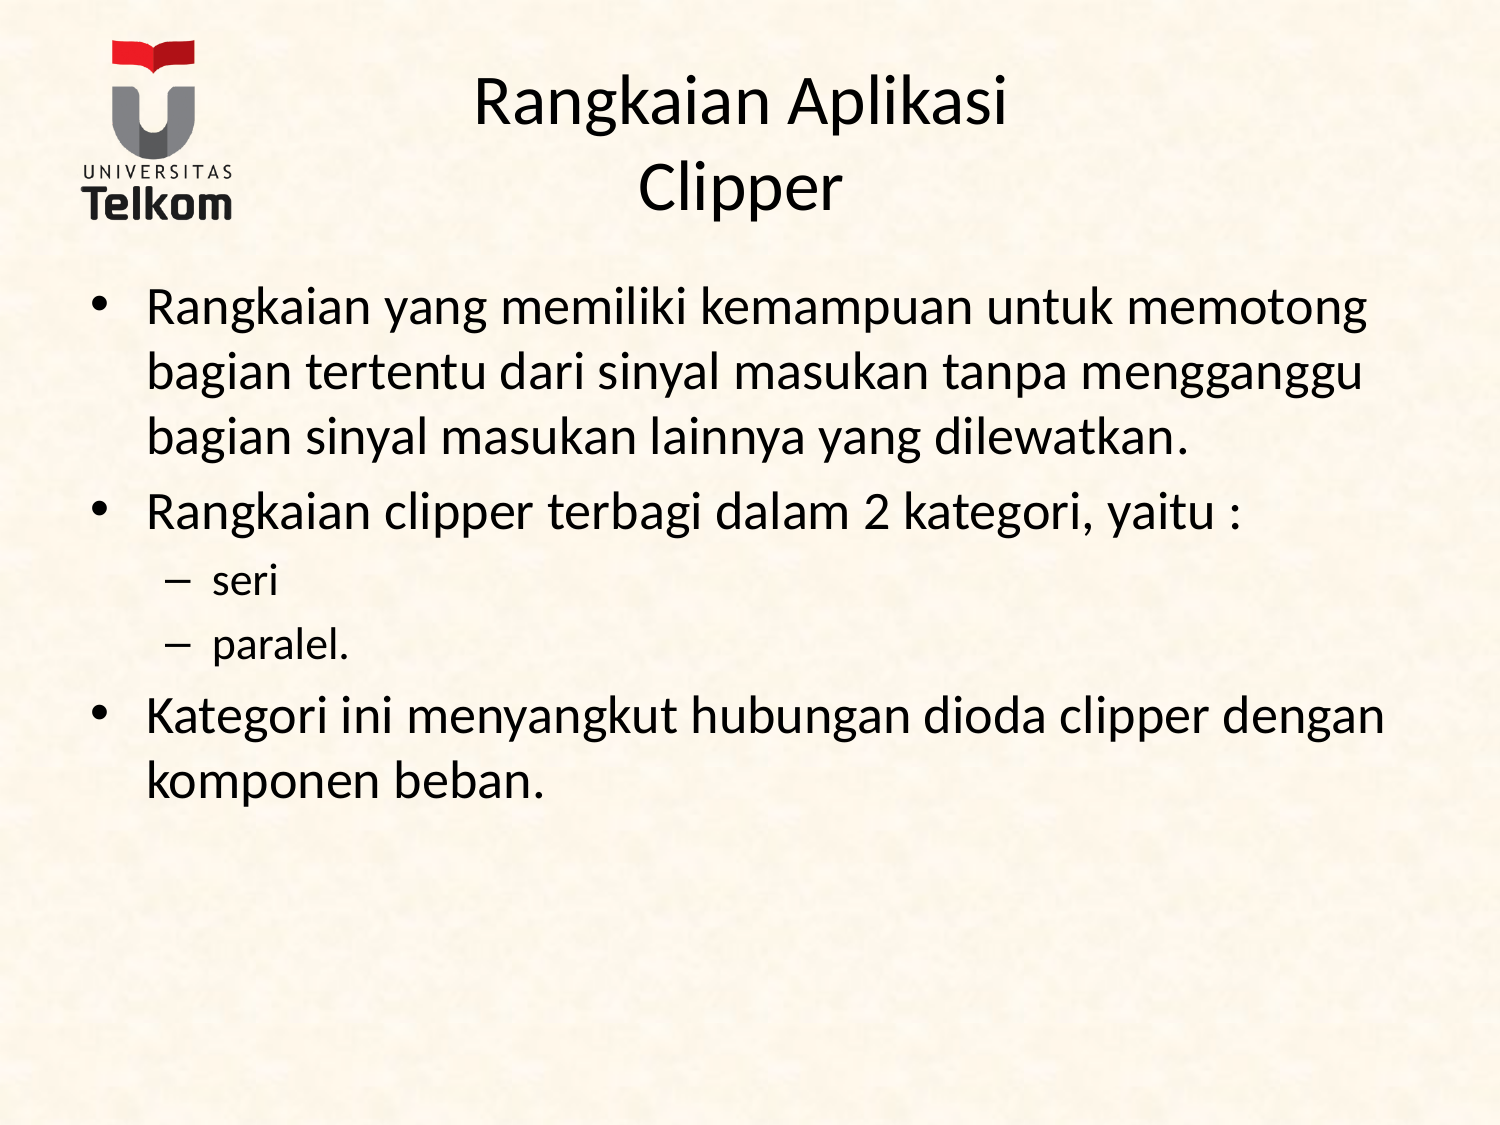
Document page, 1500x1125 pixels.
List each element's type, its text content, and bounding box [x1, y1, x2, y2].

list Rangkaian yang memiliki kemampuan untuk memotong bagian tertentu dari sinyal masukan tanpa mengganggu bagian sinyal masukan lainnya yang dilewatkan. Rangkaian clipper terbagi dalam 2 kategori, yaitu : seri paralel. Kategori ini menyangkut hubungan dioda clipper dengan komponen beban. [75, 262, 1425, 1005]
title Rangkaian Aplikasi Clipper [75, 45, 1425, 233]
picture [58, 34, 247, 223]
